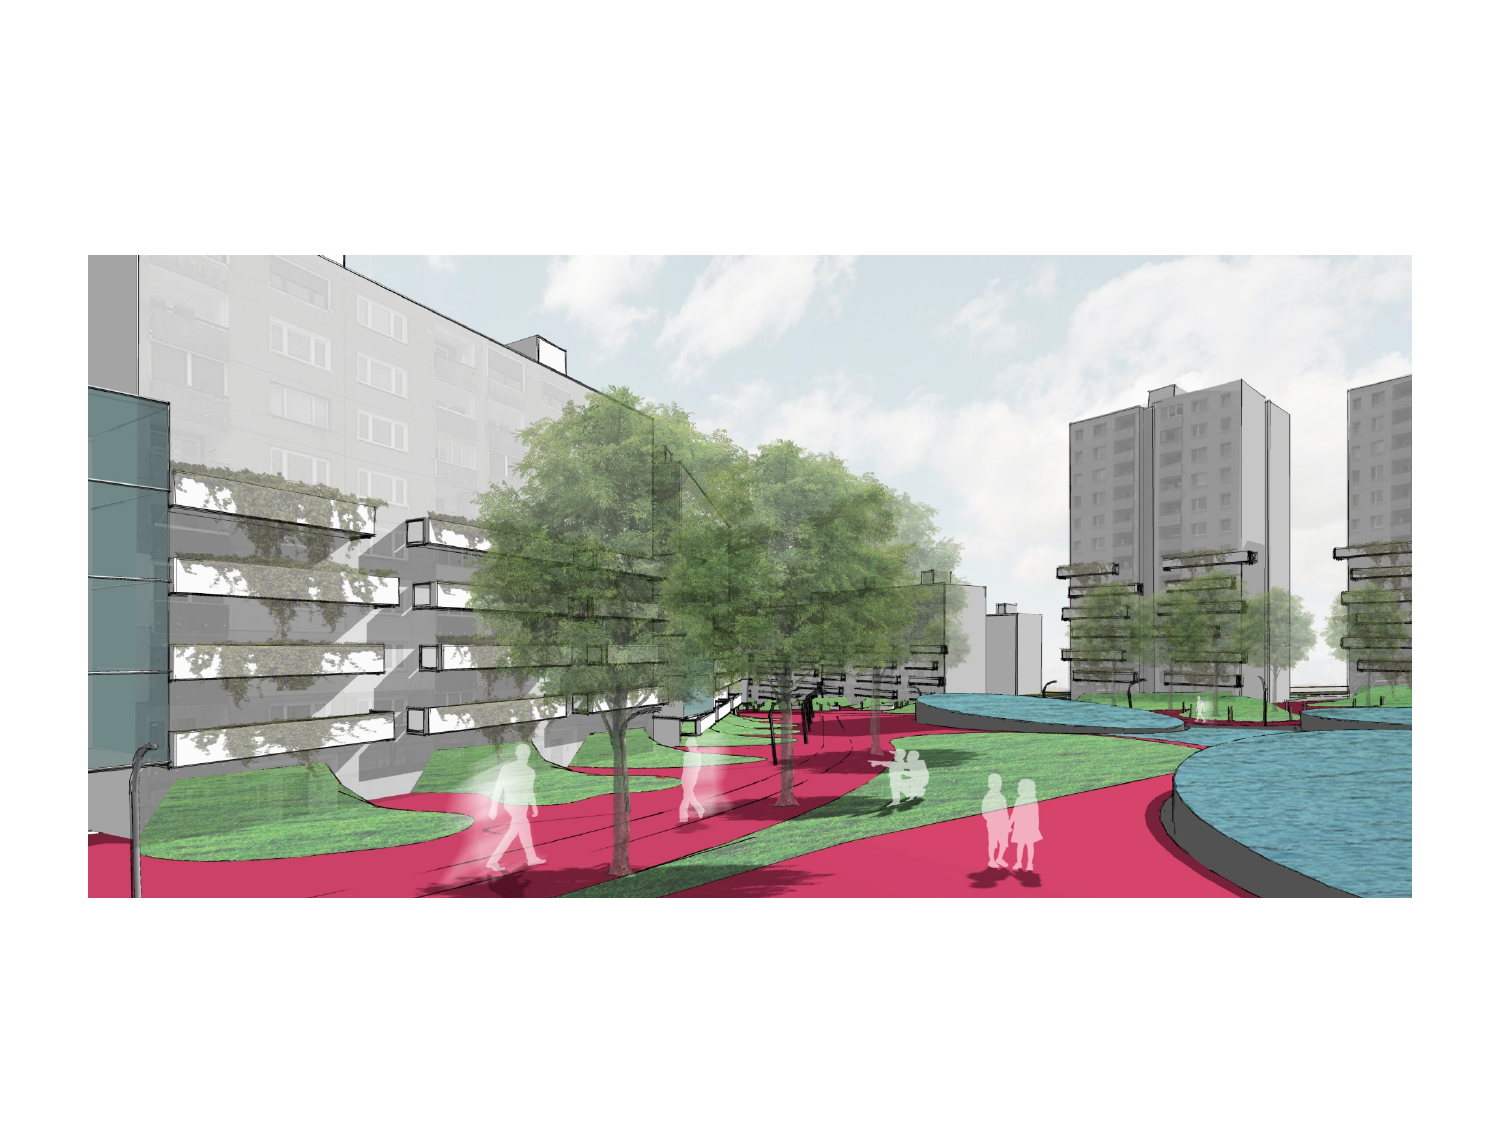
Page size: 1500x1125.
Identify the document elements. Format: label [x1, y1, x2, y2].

picture [88, 255, 1412, 898]
